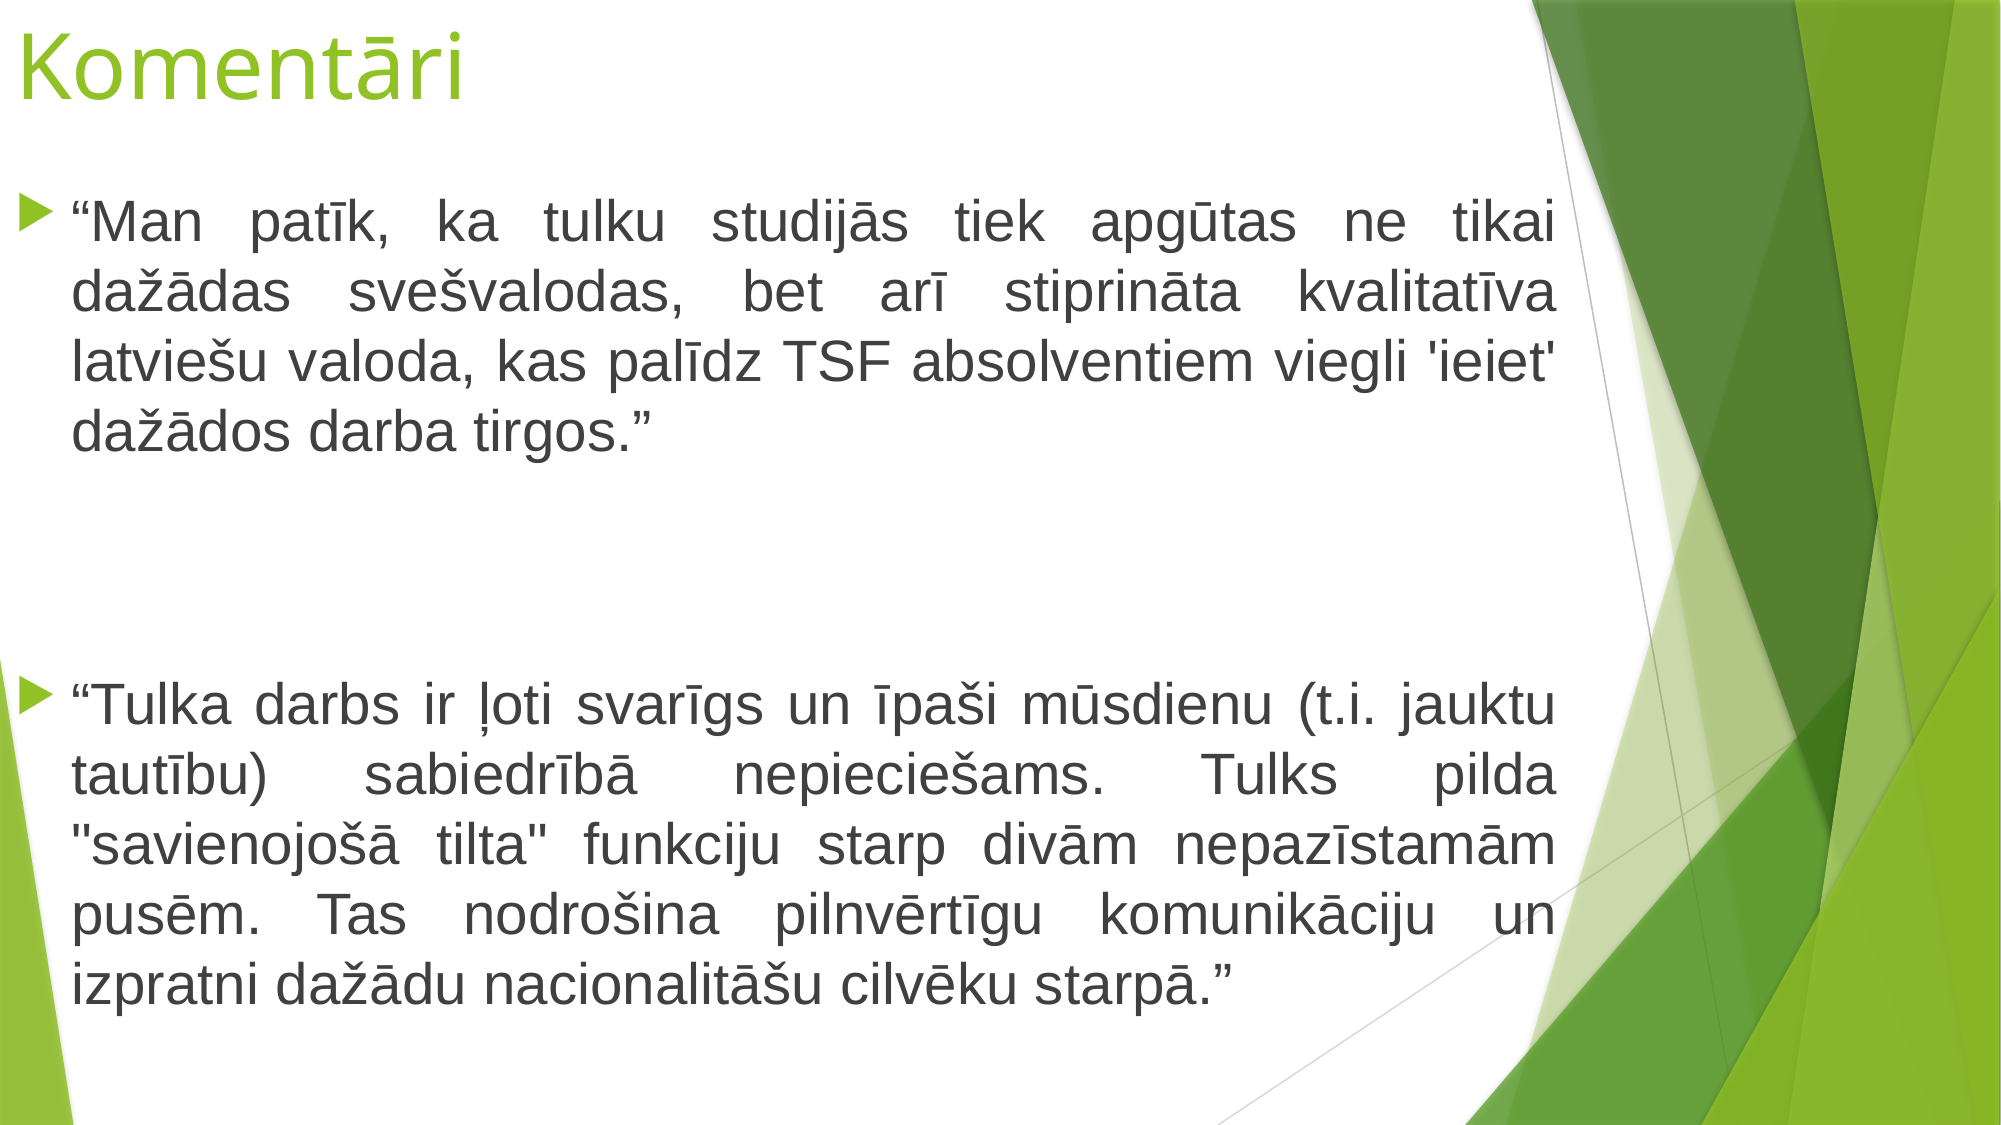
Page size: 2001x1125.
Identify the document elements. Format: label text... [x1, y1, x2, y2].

title Komentāri [0, 0, 1411, 85]
list “Man patīk, ka tulku studijās tiek apgūtas ne tikai dažādas svešvalodas, bet arī stiprināta kvalitatīva latviešu valoda, kas palīdz TSF absolventiem viegli 'ieiet' dažādos darba tirgos.” “Tulka darbs ir ļoti svarīgs un īpaši mūsdienu (t.i. jauktu tautību) sabiedrībā nepieciešams. Tulks pilda "savienojošā tilta" funkciju starp divām nepazīstamām pusēm. Tas nodrošina pilnvērtīgu komunikāciju un izpratni dažādu nacionalitāšu cilvēku starpā.” [0, 85, 1574, 1102]
